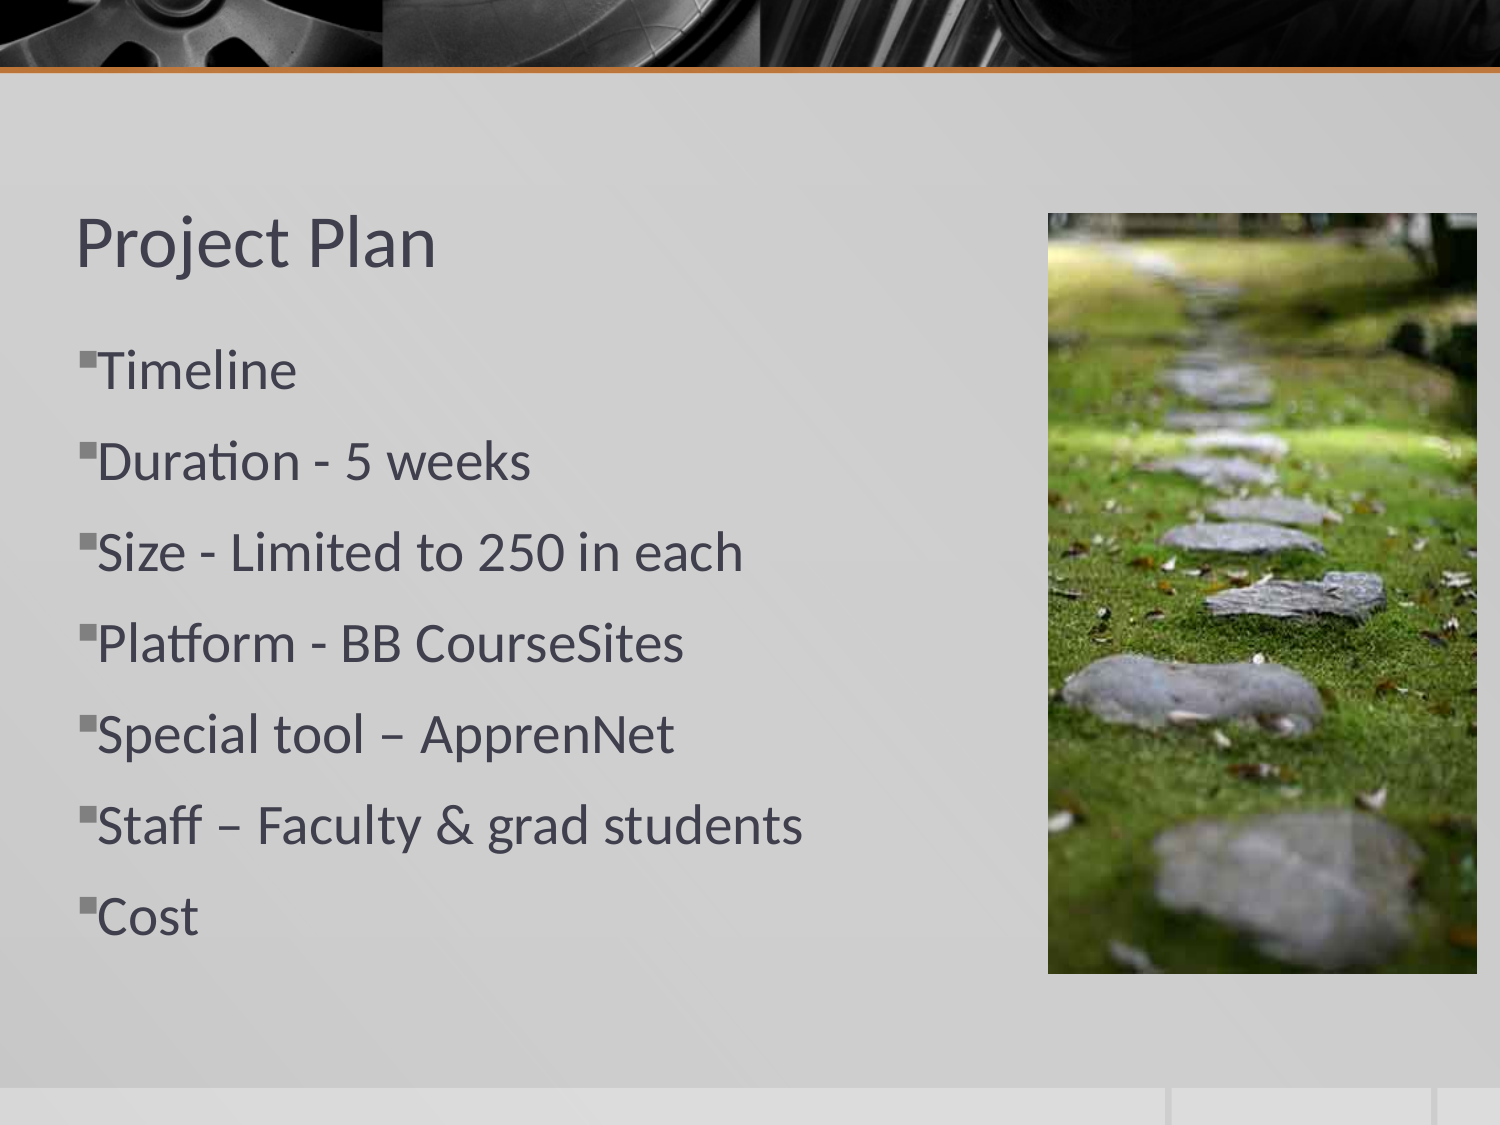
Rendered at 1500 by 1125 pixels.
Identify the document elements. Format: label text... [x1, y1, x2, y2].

picture [1048, 213, 1477, 974]
list Timeline Duration - 5 weeks Size - Limited to 250 in each Platform - BB CourseSites Special tool – ApprenNet Staff – Faculty & grad students Cost [75, 324, 1425, 1005]
title Project Plan [75, 162, 1425, 313]
picture [0, 0, 1500, 67]
